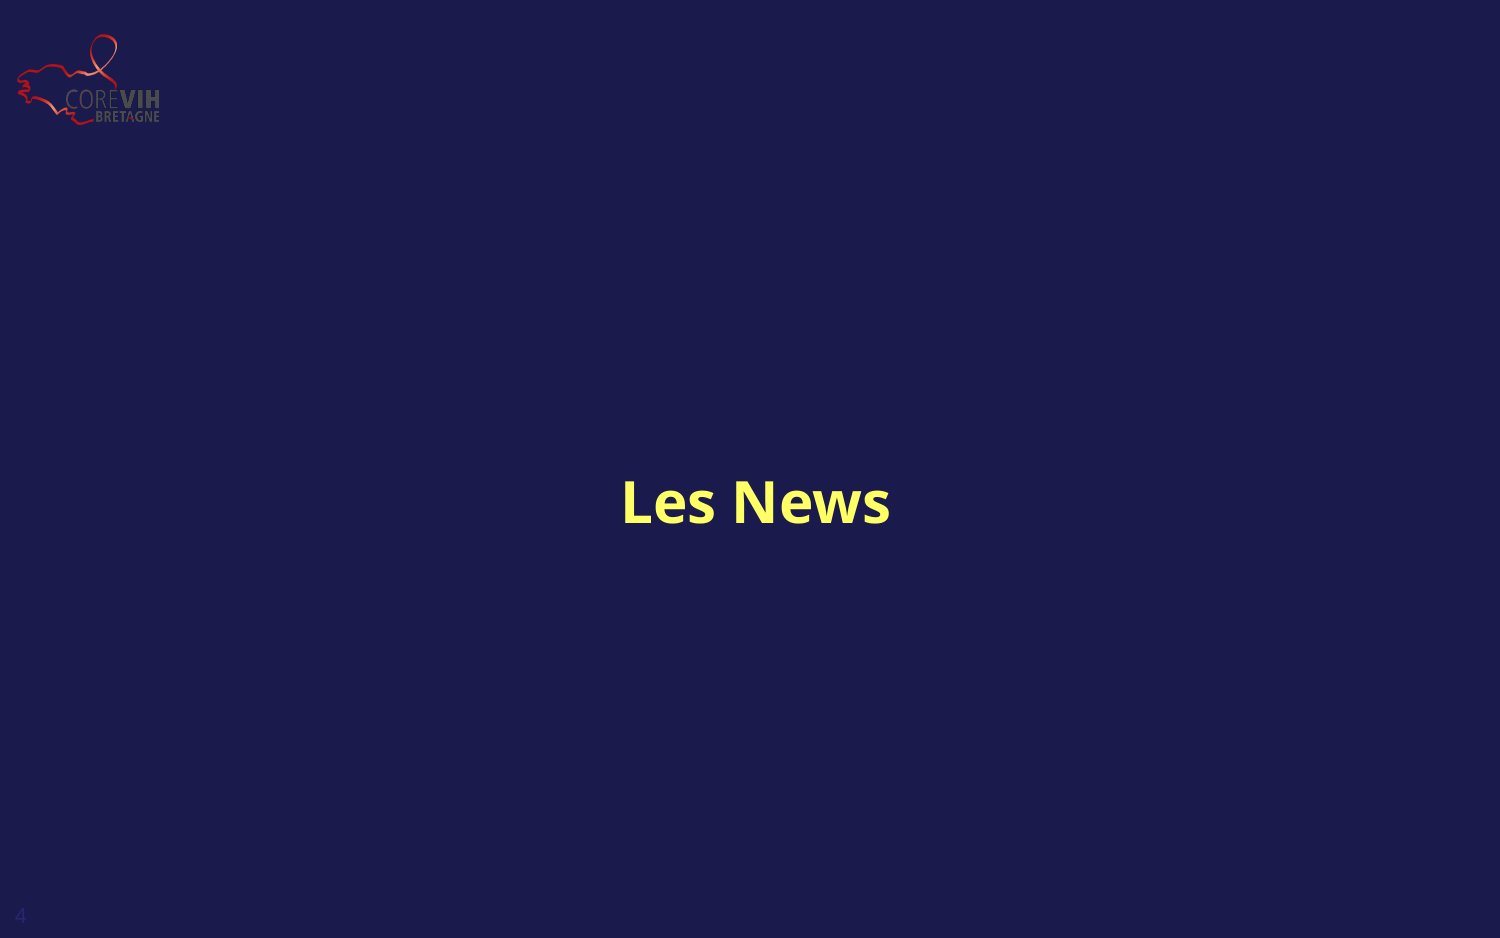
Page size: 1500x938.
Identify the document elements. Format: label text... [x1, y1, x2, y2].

list Les News [118, 397, 1394, 603]
